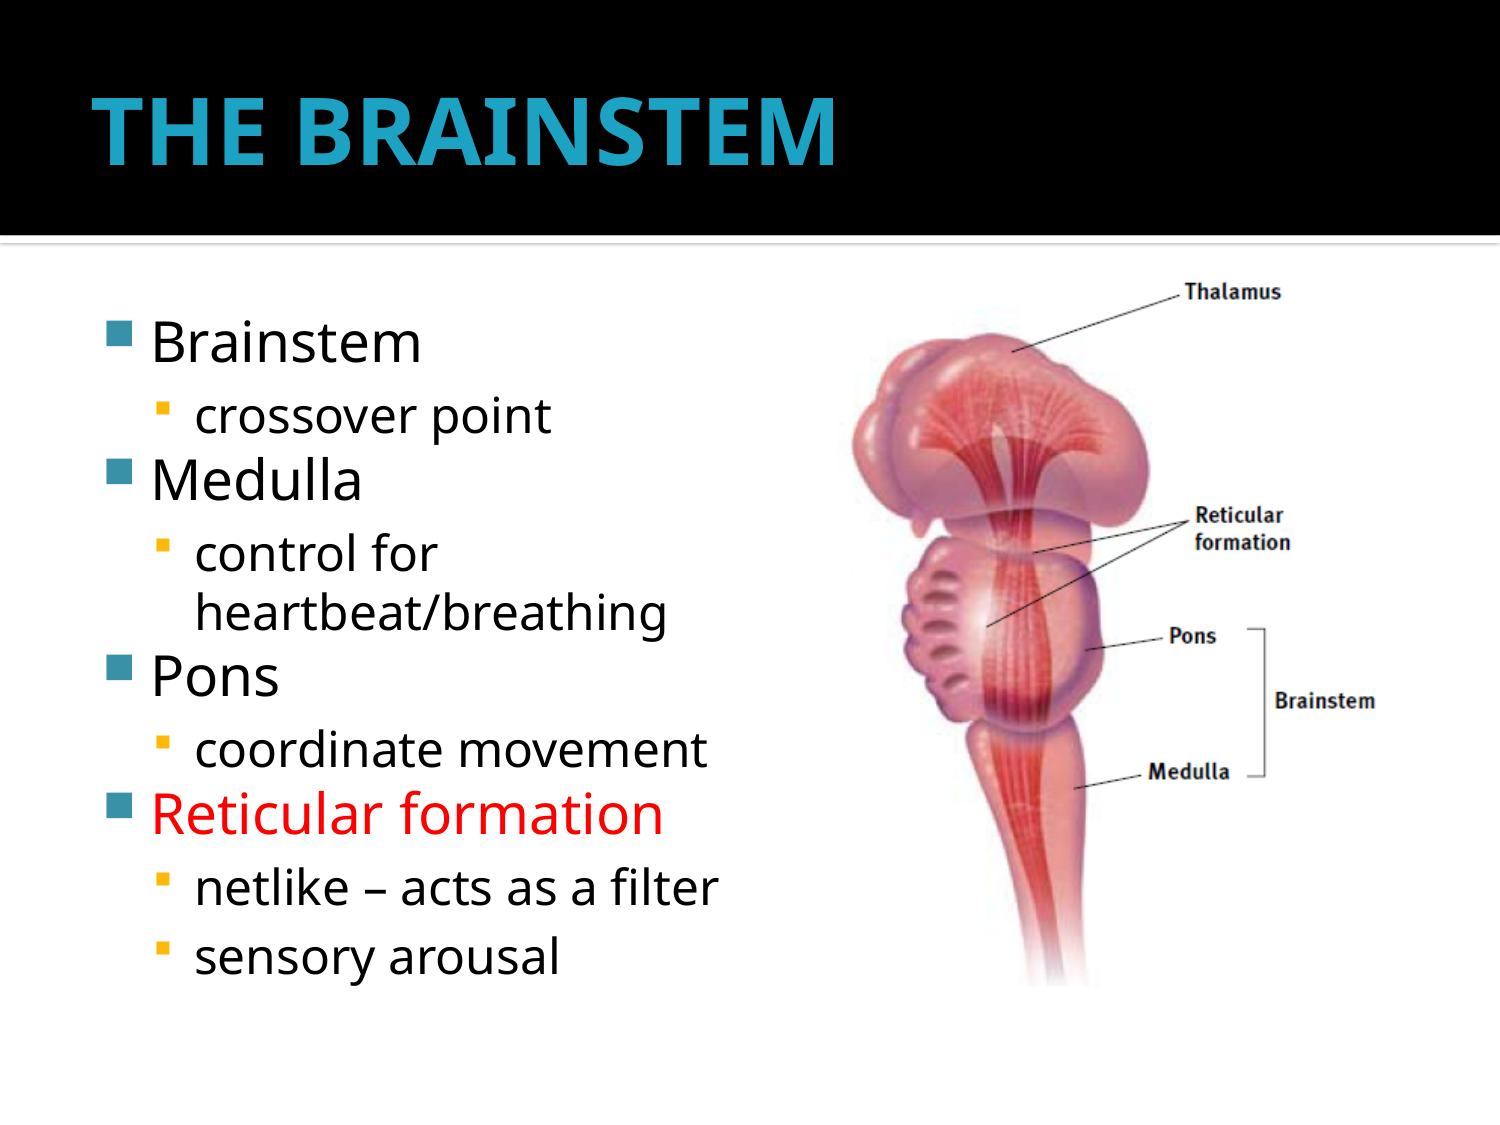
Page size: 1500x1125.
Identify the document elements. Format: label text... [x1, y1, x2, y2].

picture [837, 274, 1383, 988]
list Brainstem crossover point Medulla control for heartbeat/breathing Pons coordinate movement Reticular formation netlike – acts as a filter sensory arousal [75, 291, 738, 1050]
title THE BRAINSTEM [75, 25, 1425, 231]
